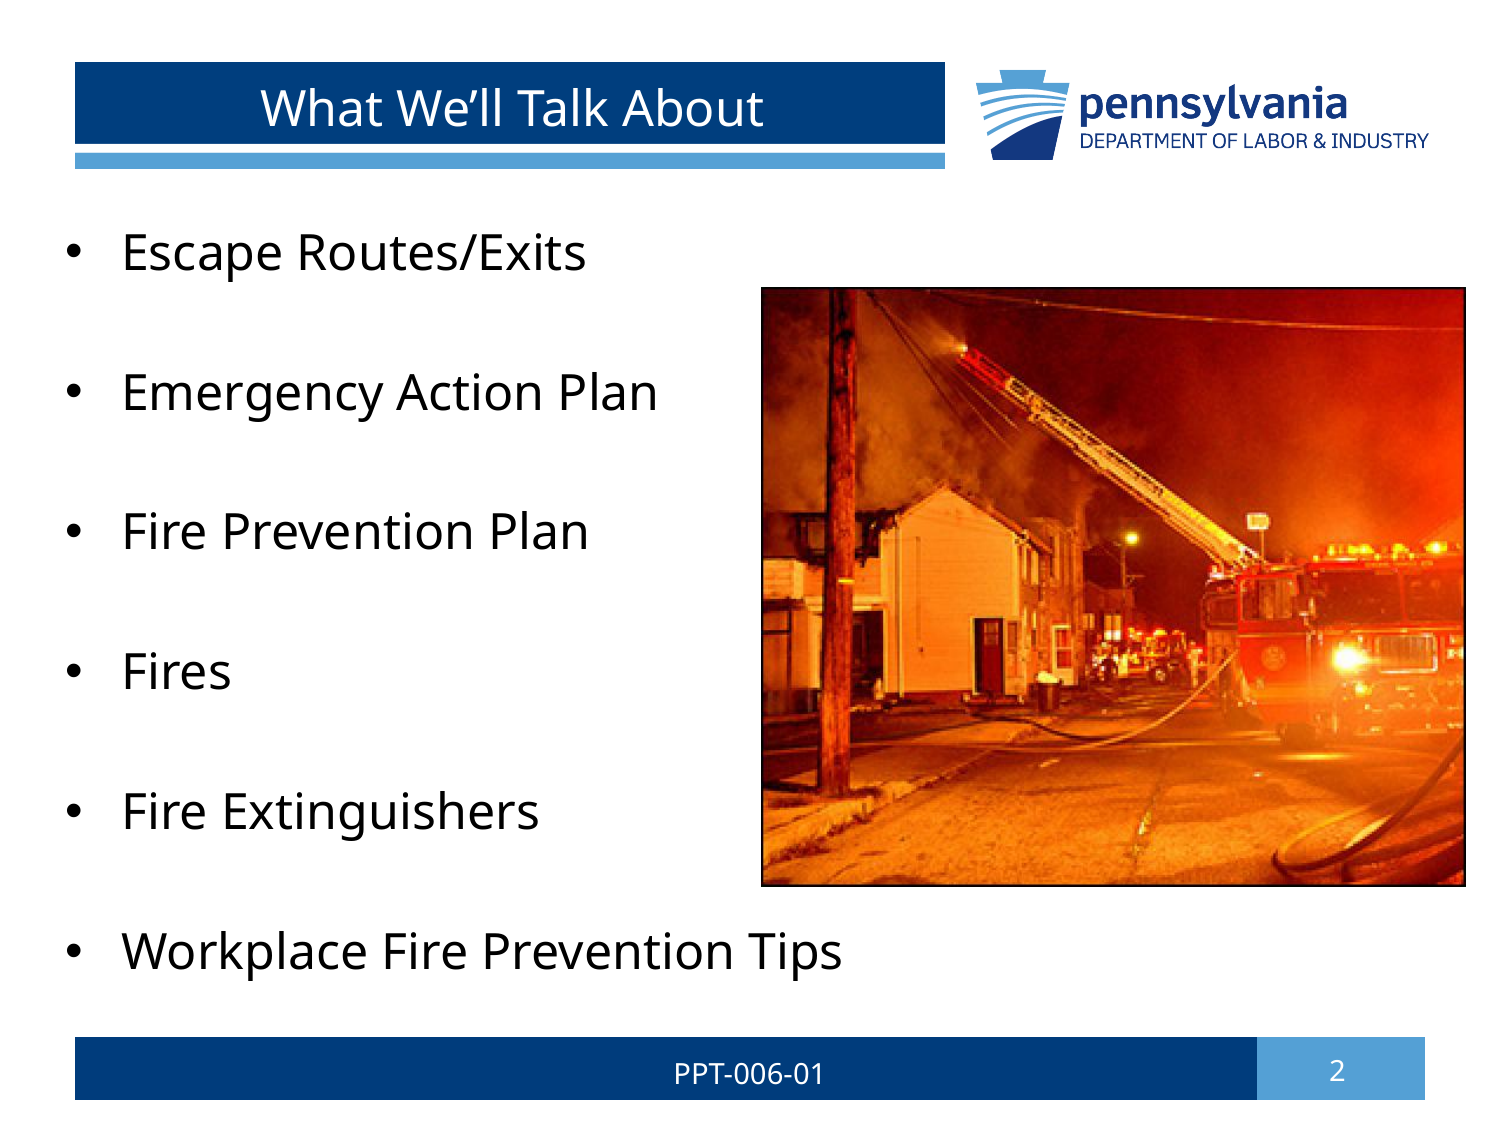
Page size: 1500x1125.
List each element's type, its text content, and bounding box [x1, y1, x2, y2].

picture [75, 62, 1429, 169]
footer PPT-006-01 [512, 1042, 988, 1103]
title What We’ll Talk About [75, 62, 950, 150]
slide_number 2 [1250, 1042, 1425, 1103]
picture [75, 1037, 1425, 1100]
picture [761, 287, 1467, 887]
subtitle Escape Routes/Exits Emergency Action Plan Fire Prevention Plan Fires Fire Extinguishers Workplace Fire Prevention Tips [50, 212, 1350, 1000]
